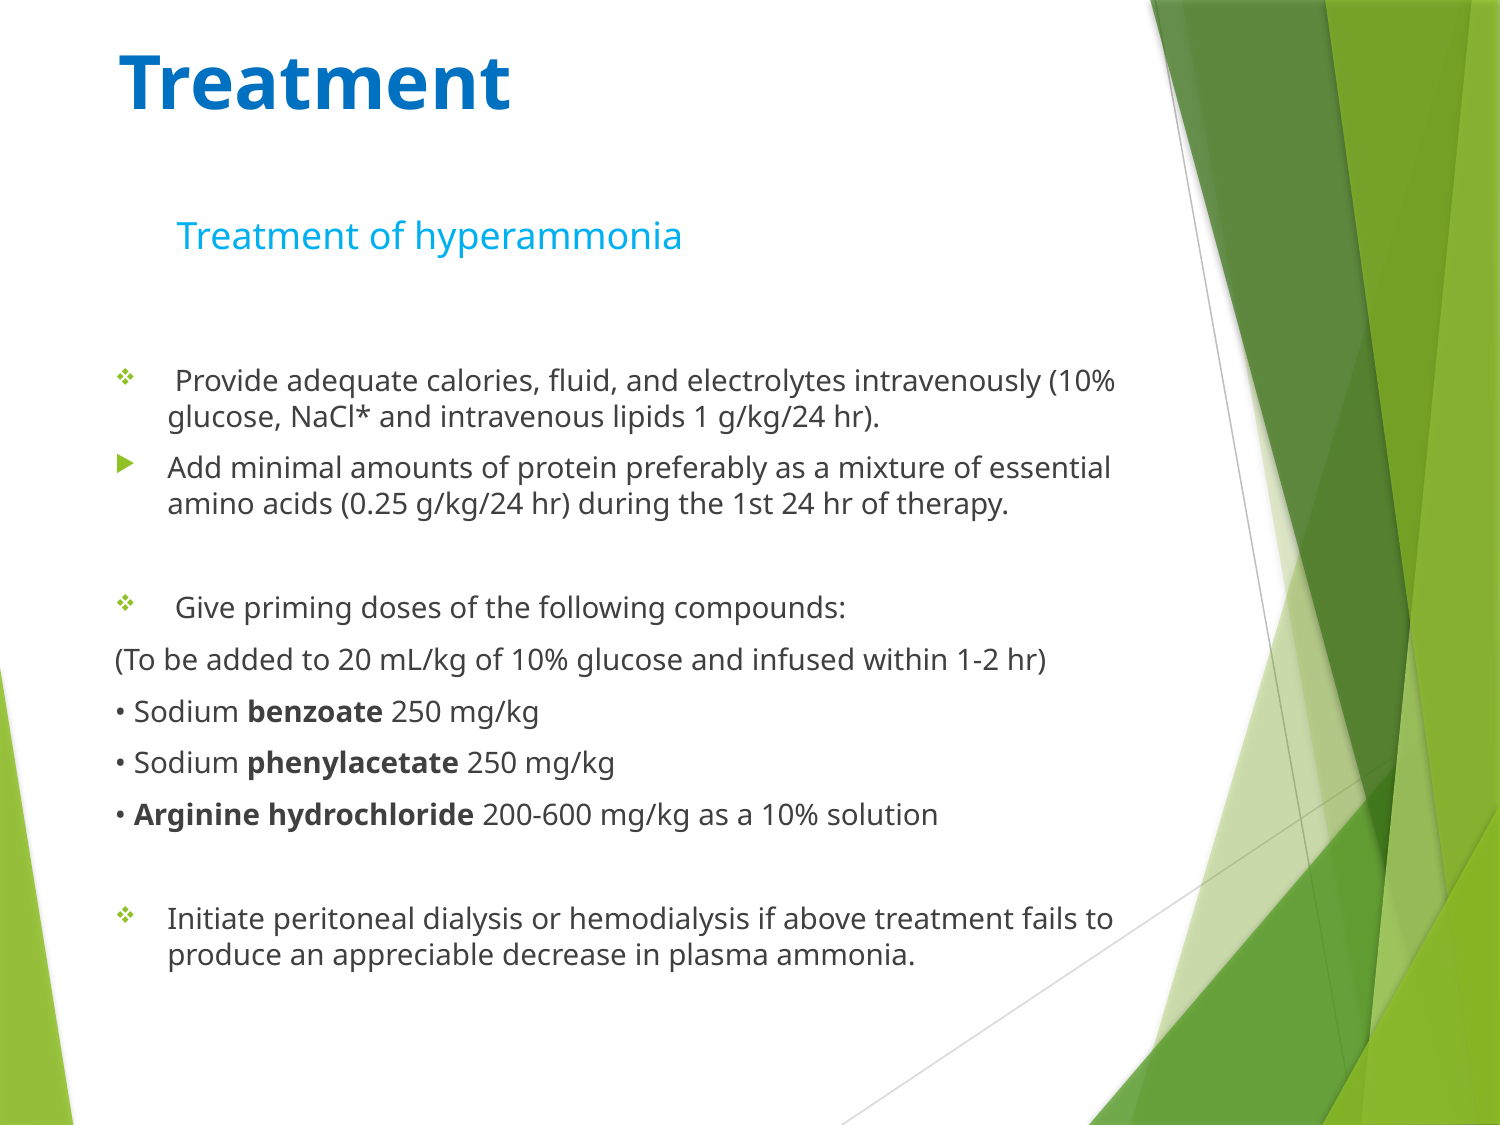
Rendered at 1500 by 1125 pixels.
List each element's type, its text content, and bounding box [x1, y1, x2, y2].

title Treatment [103, 26, 1397, 245]
text_box Treatment of hyperammonia [161, 204, 869, 265]
list Provide adequate calories, fluid, and electrolytes intravenously (10% glucose, NaCl* and intravenous lipids 1 g/kg/24 hr). Add minimal amounts of protein preferably as a mixture of essential amino acids (0.25 g/kg/24 hr) during the 1st 24 hr of therapy. Give priming doses of the following compounds: (To be added to 20 mL/kg of 10% glucose and infused within 1-2 hr) • Sodium benzoate 250 mg/kg • Sodium phenylacetate 250 mg/kg • Arginine hydrochloride 200-600 mg/kg as a 10% solution Initiate peritoneal dialysis or hemodialysis if above treatment fails to produce an appreciable decrease in plasma ammonia. [99, 354, 1142, 992]
